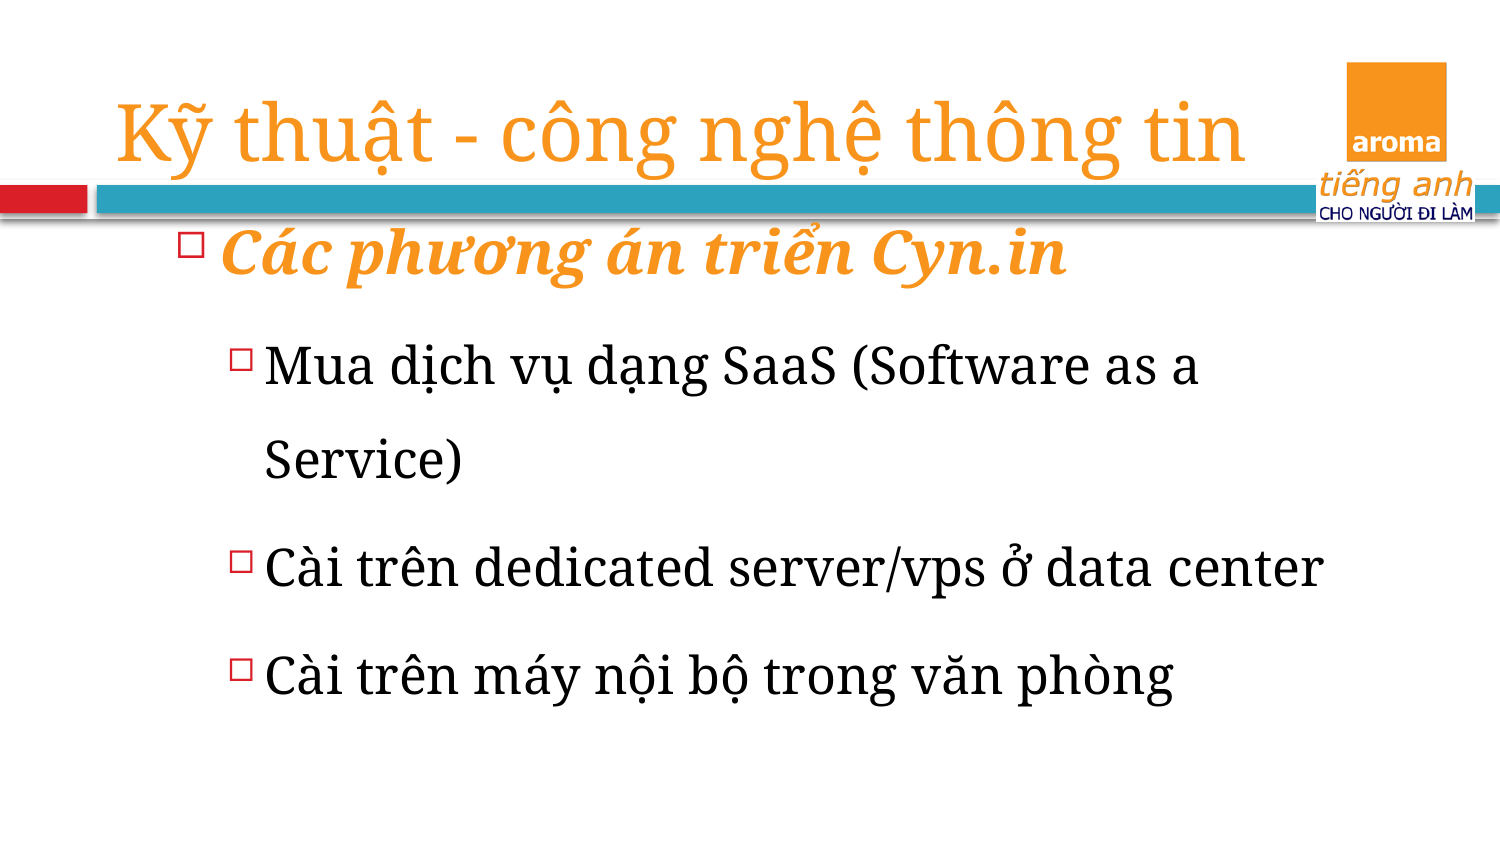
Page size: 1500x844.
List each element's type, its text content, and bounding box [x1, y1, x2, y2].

picture [1316, 59, 1475, 222]
list Các phương án triển Cyn.in Mua dịch vụ dạng SaaS (Software as a Service) Cài trên dedicated server/vps ở data center Cài trên máy nội bộ trong văn phòng [99, 196, 1400, 810]
title Kỹ thuật - công nghệ thông tin [100, 19, 1438, 185]
